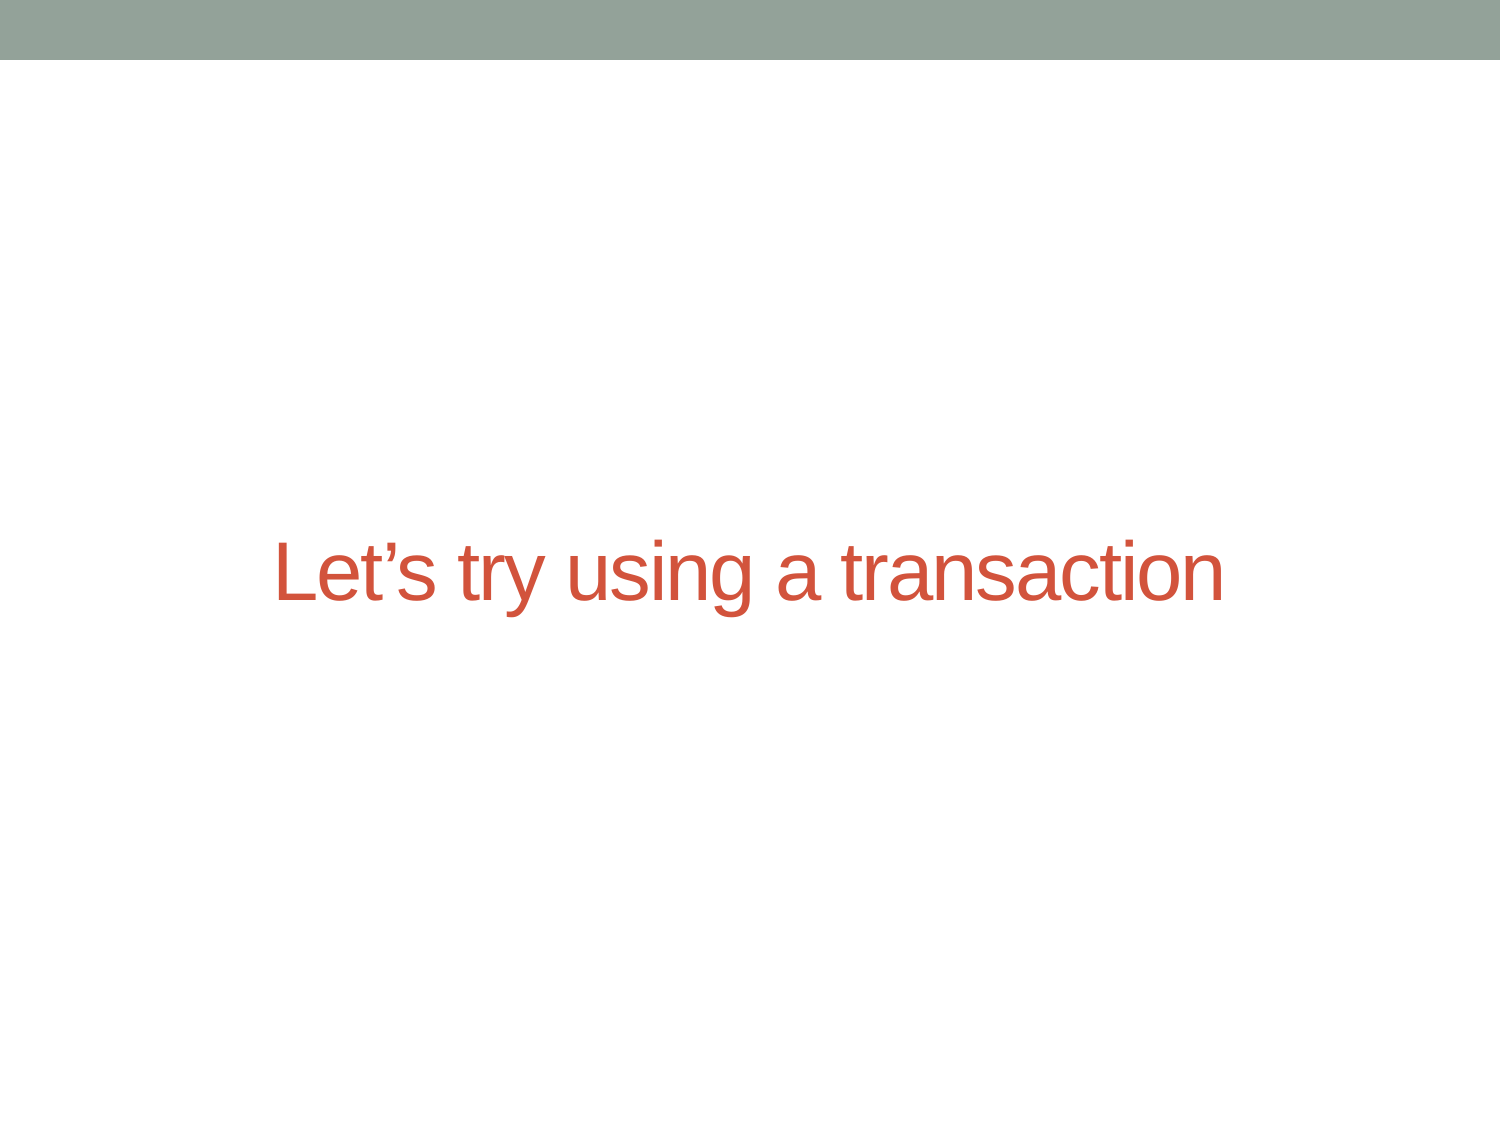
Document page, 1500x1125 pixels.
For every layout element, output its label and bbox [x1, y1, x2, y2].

list [75, 262, 1425, 1063]
